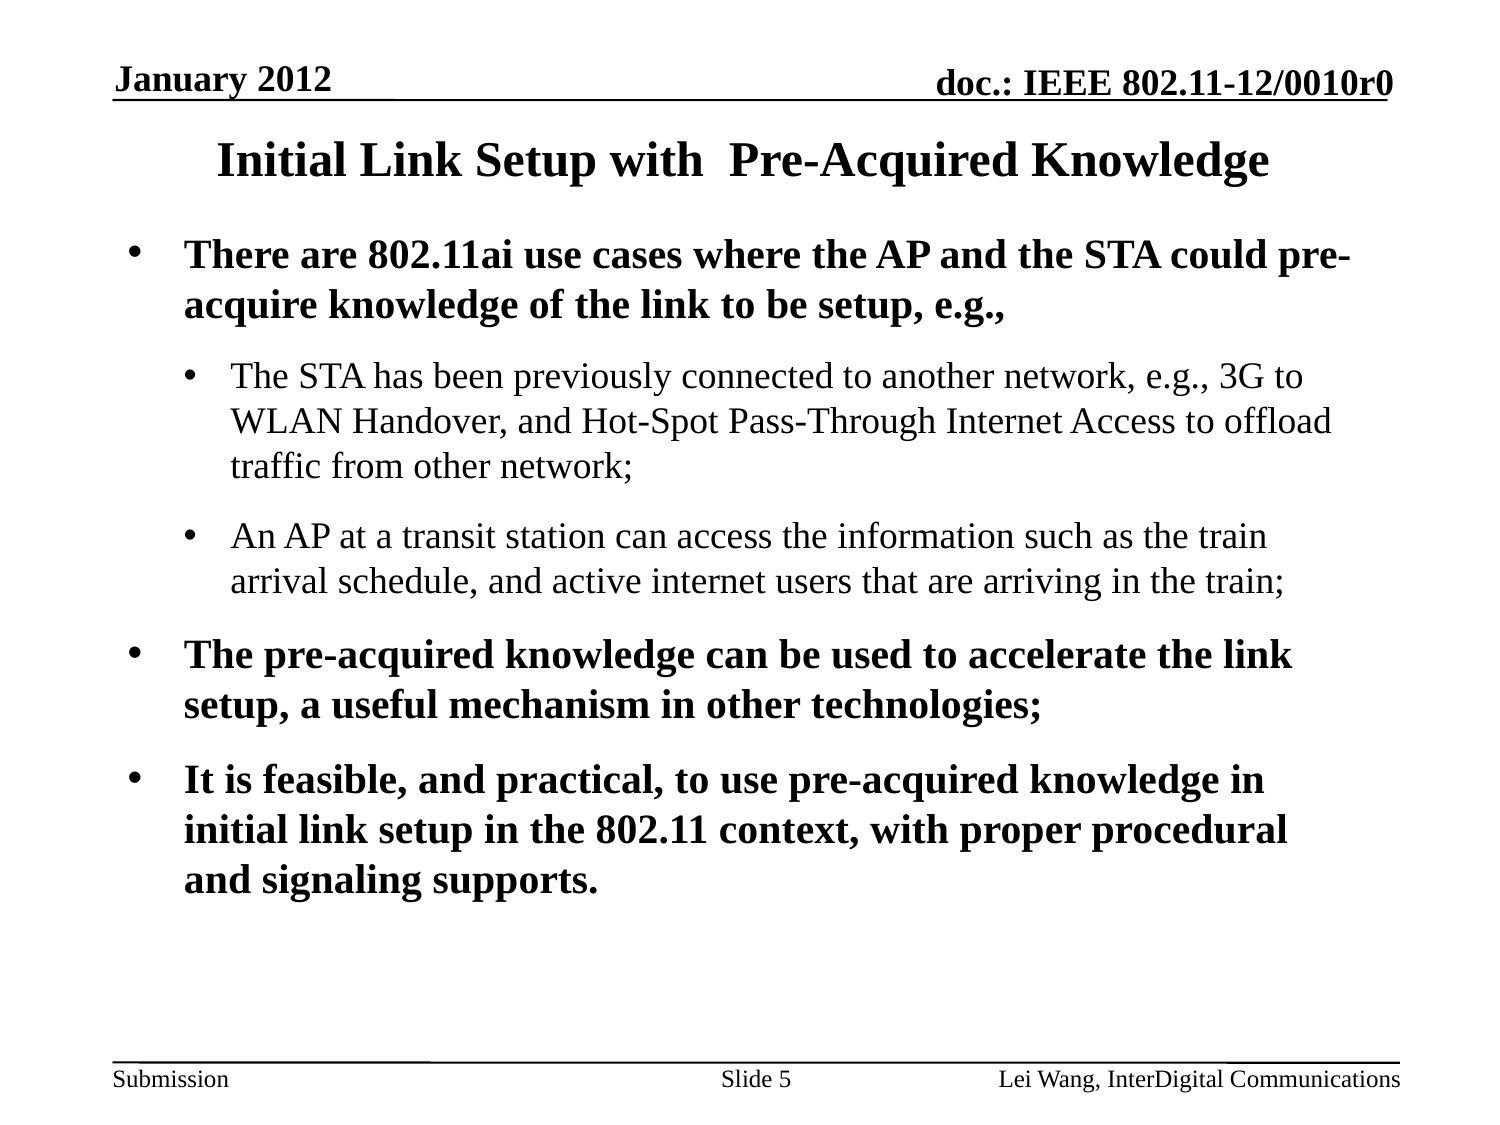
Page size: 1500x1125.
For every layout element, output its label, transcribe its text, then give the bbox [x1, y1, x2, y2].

title Initial Link Setup with Pre-Acquired Knowledge [112, 112, 1388, 201]
list There are 802.11ai use cases where the AP and the STA could pre-acquire knowledge of the link to be setup, e.g., The STA has been previously connected to another network, e.g., 3G to WLAN Handover, and Hot-Spot Pass-Through Internet Access to offload traffic from other network; An AP at a transit station can access the information such as the train arrival schedule, and active internet users that are arriving in the train; The pre-acquired knowledge can be used to accelerate the link setup, a useful mechanism in other technologies; It is feasible, and practical, to use pre-acquired knowledge in initial link setup in the 802.11 context, with proper procedural and signaling supports. [112, 218, 1388, 1000]
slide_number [114, 54, 423, 100]
slide_number Slide 5 [712, 1061, 800, 1123]
footer Lei Wang, InterDigital Communications [878, 1061, 1402, 1093]
